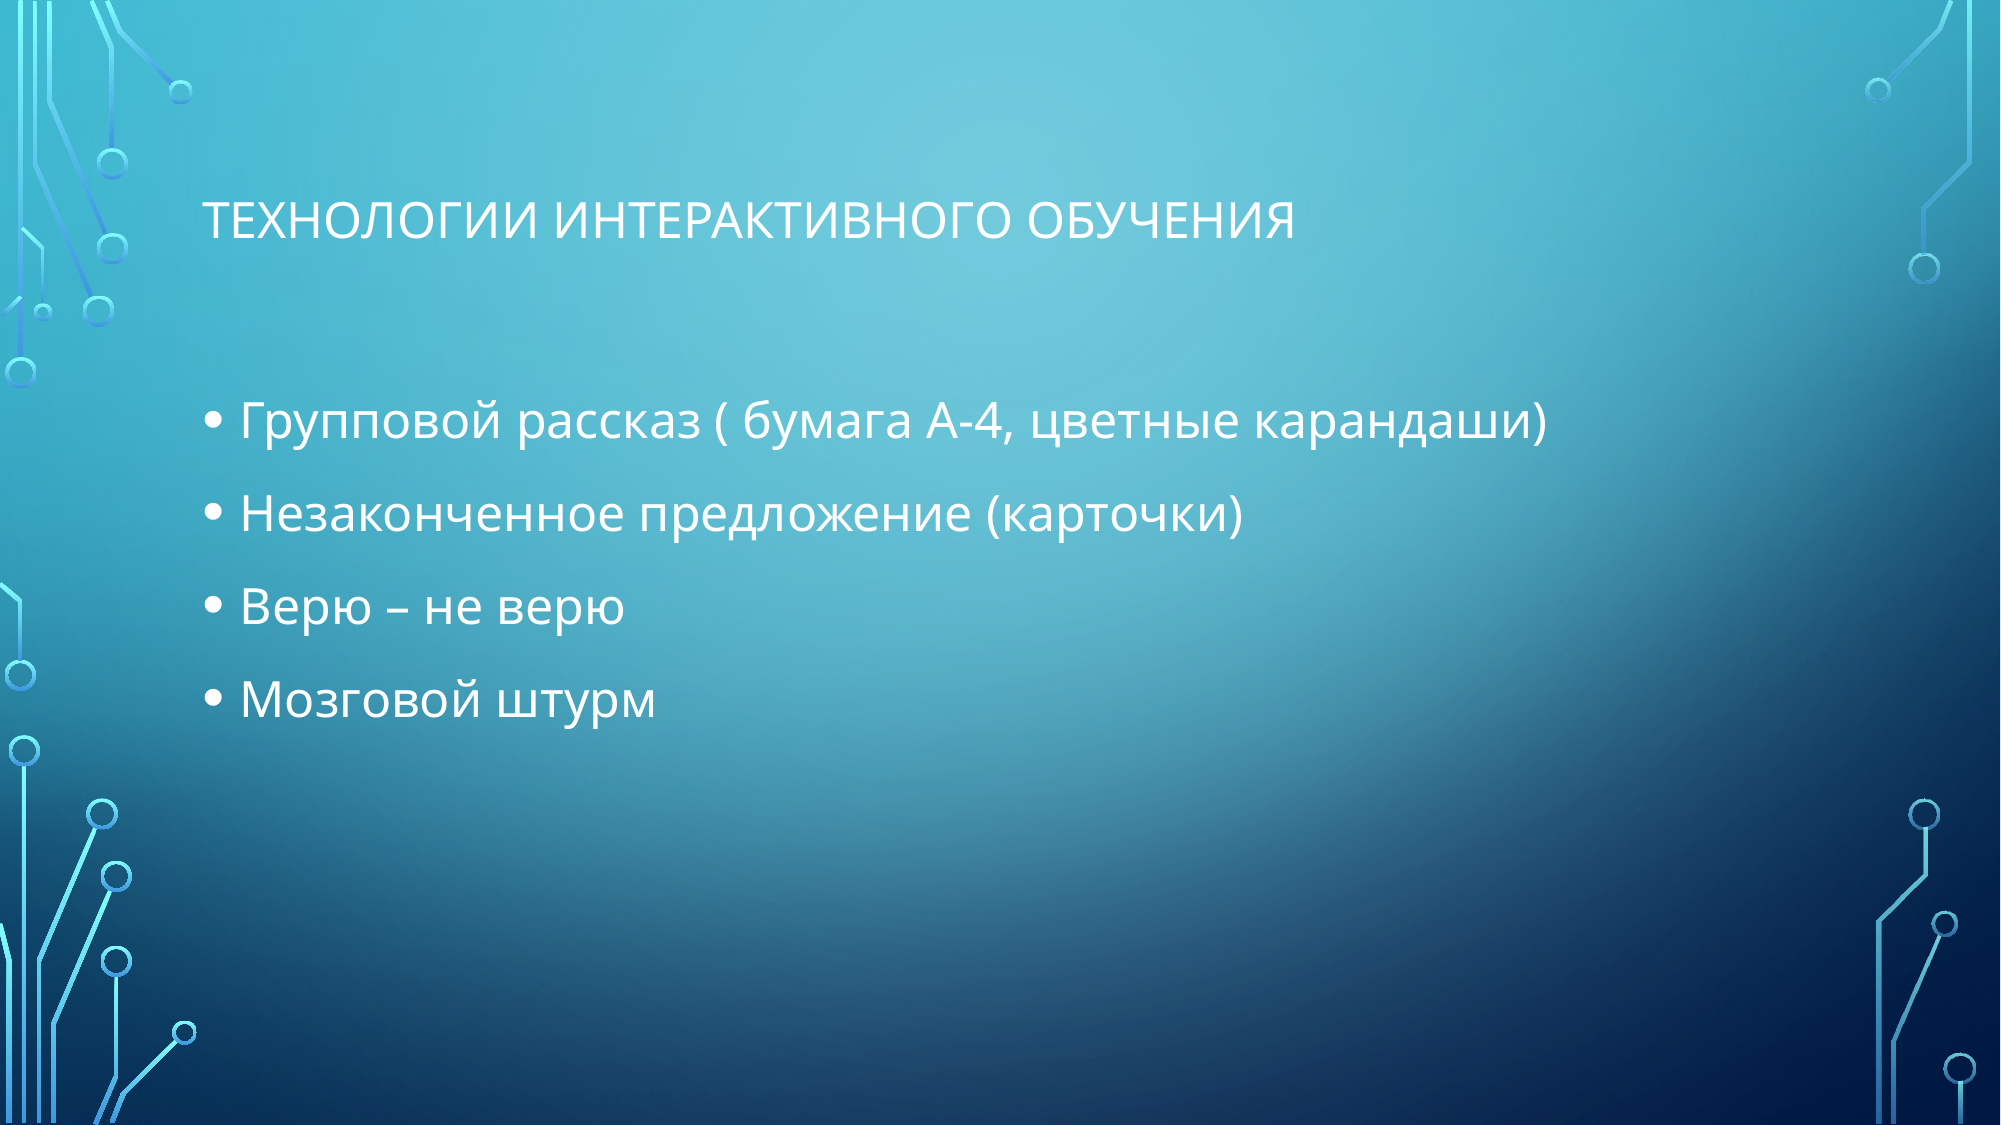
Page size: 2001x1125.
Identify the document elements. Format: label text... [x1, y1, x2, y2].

title Технологии интерактивного обучения [187, 101, 1813, 344]
list Групповой рассказ ( бумага А-4, цветные карандаши) Незаконченное предложение (карточки) Верю – не верю Мозговой штурм [187, 369, 1813, 950]
